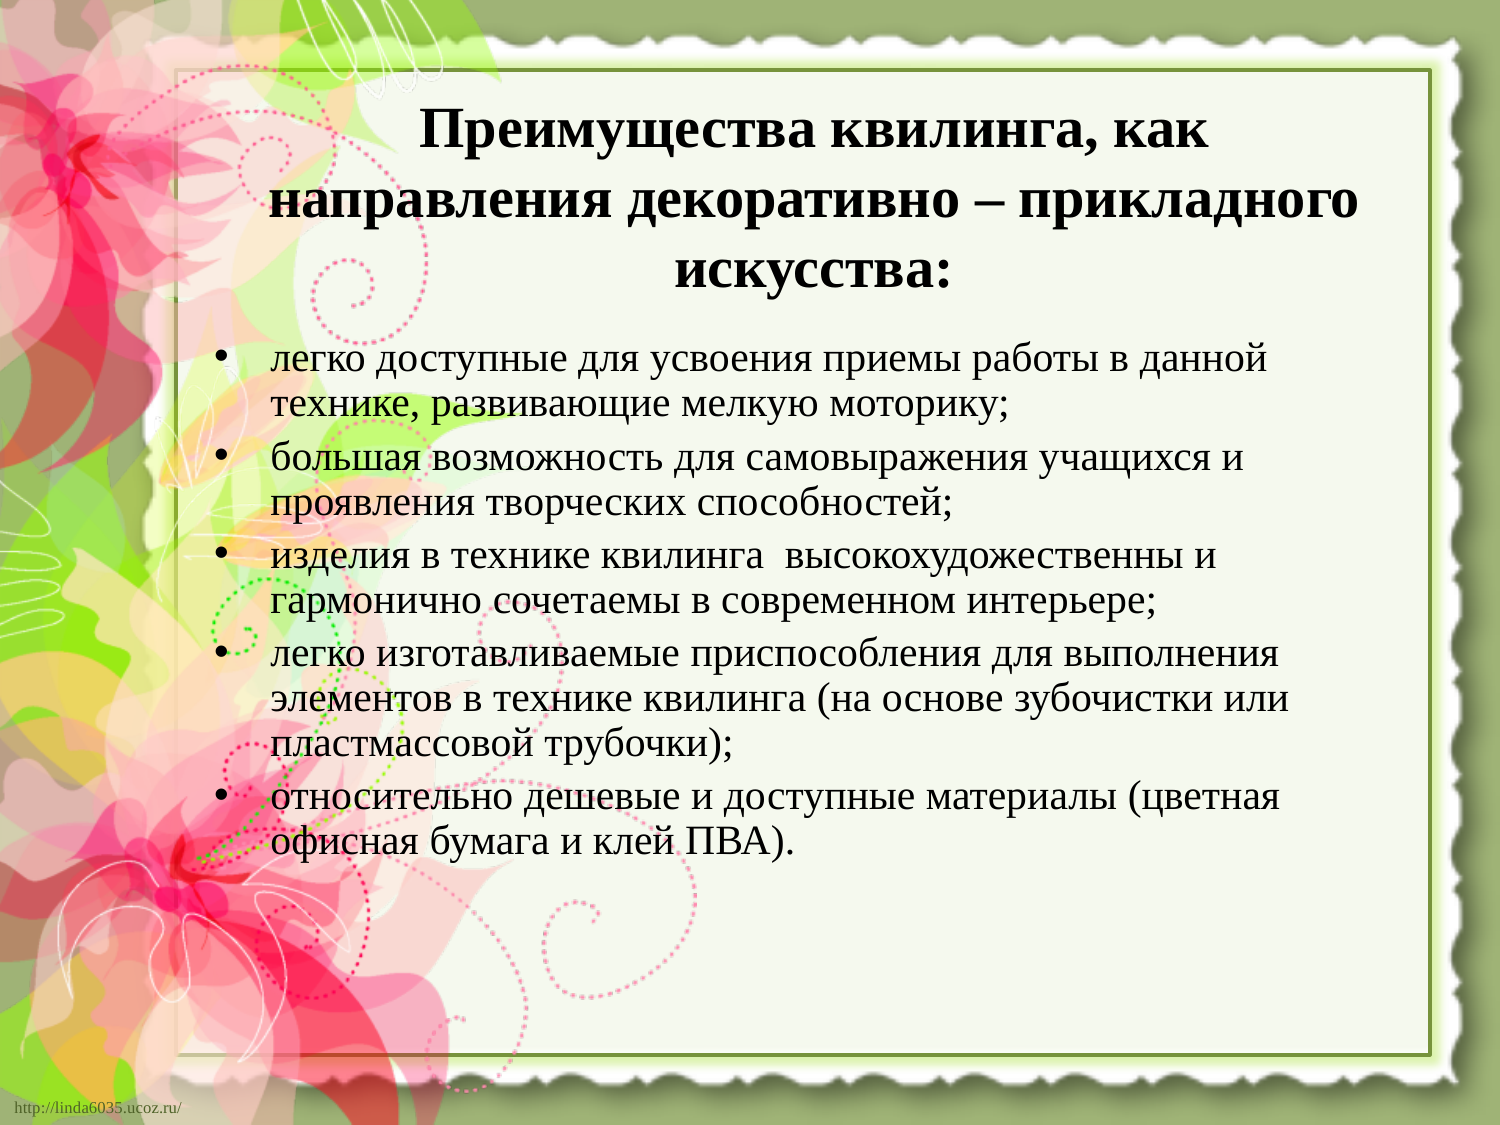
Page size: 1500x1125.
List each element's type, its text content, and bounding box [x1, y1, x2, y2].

picture [0, 0, 1500, 1125]
title Преимущества квилинга, как направления декоративно – прикладного искусства: [246, 82, 1383, 247]
list легко доступные для усвоения приемы работы в данной технике, развивающие мелкую моторику; большая возможность для самовыражения учащихся и проявления творческих способностей; изделия в технике квилинга высокохудожественны и гармонично сочетаемы в современном интерьере; легко изготавливаемые приспособления для выполнения элементов в технике квилинга (на основе зубочистки или пластмассовой трубочки); относительно дешевые и доступные материалы (цветная офисная бумага и клей ПВА). [199, 328, 1425, 891]
